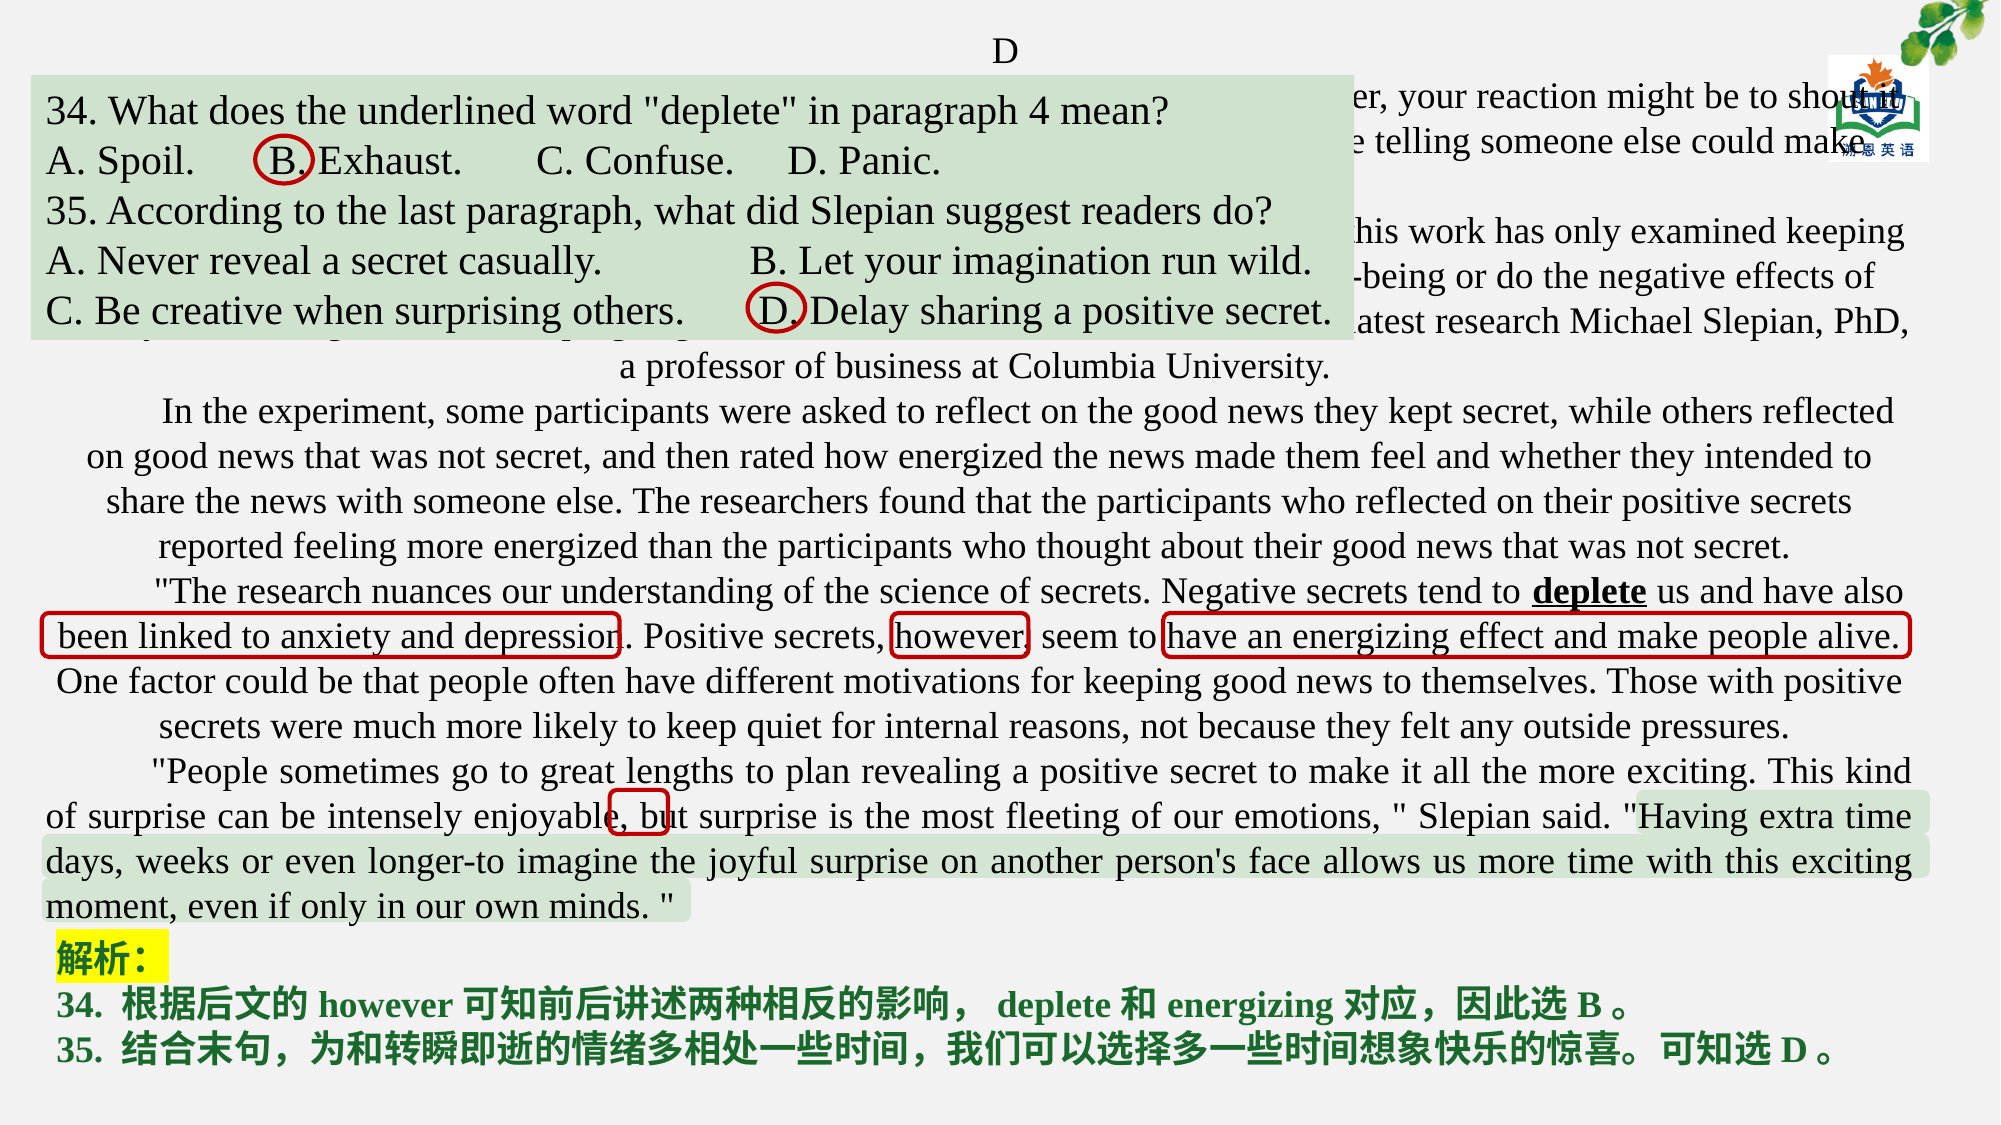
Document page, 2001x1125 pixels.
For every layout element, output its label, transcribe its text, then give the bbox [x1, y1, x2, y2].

text_box [40, 611, 621, 659]
text_box [890, 611, 1030, 659]
picture [1897, 0, 2000, 75]
text_box 34. What does the underlined word "deplete" in paragraph 4 mean? A. Spoil. B. Exhaust. C. Confuse. D. Panic. 35. According to the last paragraph, what did Slepian suggest readers do? A. Never reveal a secret casually. B. Let your imagination run wild. C. Be creative when surprising others. D. Delay sharing a positive secret. [30, 75, 1355, 340]
text_box 解析： 34. 根据后文的however可知前后讲述两种相反的影响，deplete和energizing对应，因此选B。 35. 结合末句，为和转瞬即逝的情绪多相处一些时间，我们可以选择多一些时间想象快乐的惊喜。可知选D。 [41, 927, 1930, 1078]
text_box [1162, 611, 1912, 659]
text_box [254, 134, 314, 185]
text_box [746, 282, 807, 333]
text_box D If your partner gets down on one knee to propose, or you get a call with the job offer, your reaction might be to shout it from the rooftops. But new research suggests that keeping good news a secret before telling someone else could make people feel more energized. "Decades of research on secrecy suggest it is bad for our well-being. However, this work has only examined keeping secrets that have negative effects for our lives. Is secrecy inherently bad for our well-being or do the negative effects of secrecy tend to originate from keeping negative secrets?" asked lead researcher of the latest research Michael Slepian, PhD, a professor of business at Columbia University. In the experiment, some participants were asked to reflect on the good news they kept secret, while others reflected on good news that was not secret, and then rated how energized the news made them feel and whether they intended to share the news with someone else. The researchers found that the participants who reflected on their positive secrets reported feeling more energized than the participants who thought about their good news that was not secret. "The research nuances our understanding of the science of secrets. Negative secrets tend to deplete us and have also been linked to anxiety and depression. Positive secrets, however, seem to have an energizing effect and make people alive. One factor could be that people often have different motivations for keeping good news to themselves. Those with positive secrets were much more likely to keep quiet for internal reasons, not because they felt any outside pressures. "People sometimes go to great lengths to plan revealing a positive secret to make it all the more exciting. This kind of surprise can be intensely enjoyable, but surprise is the most fleeting of our emotions, " Slepian said. "Having extra time days, weeks or even longer-to imagine the joyful surprise on another person's face allows us more time with this exciting moment, even if only in our own minds. " [30, 18, 1930, 933]
text_box [608, 788, 670, 835]
